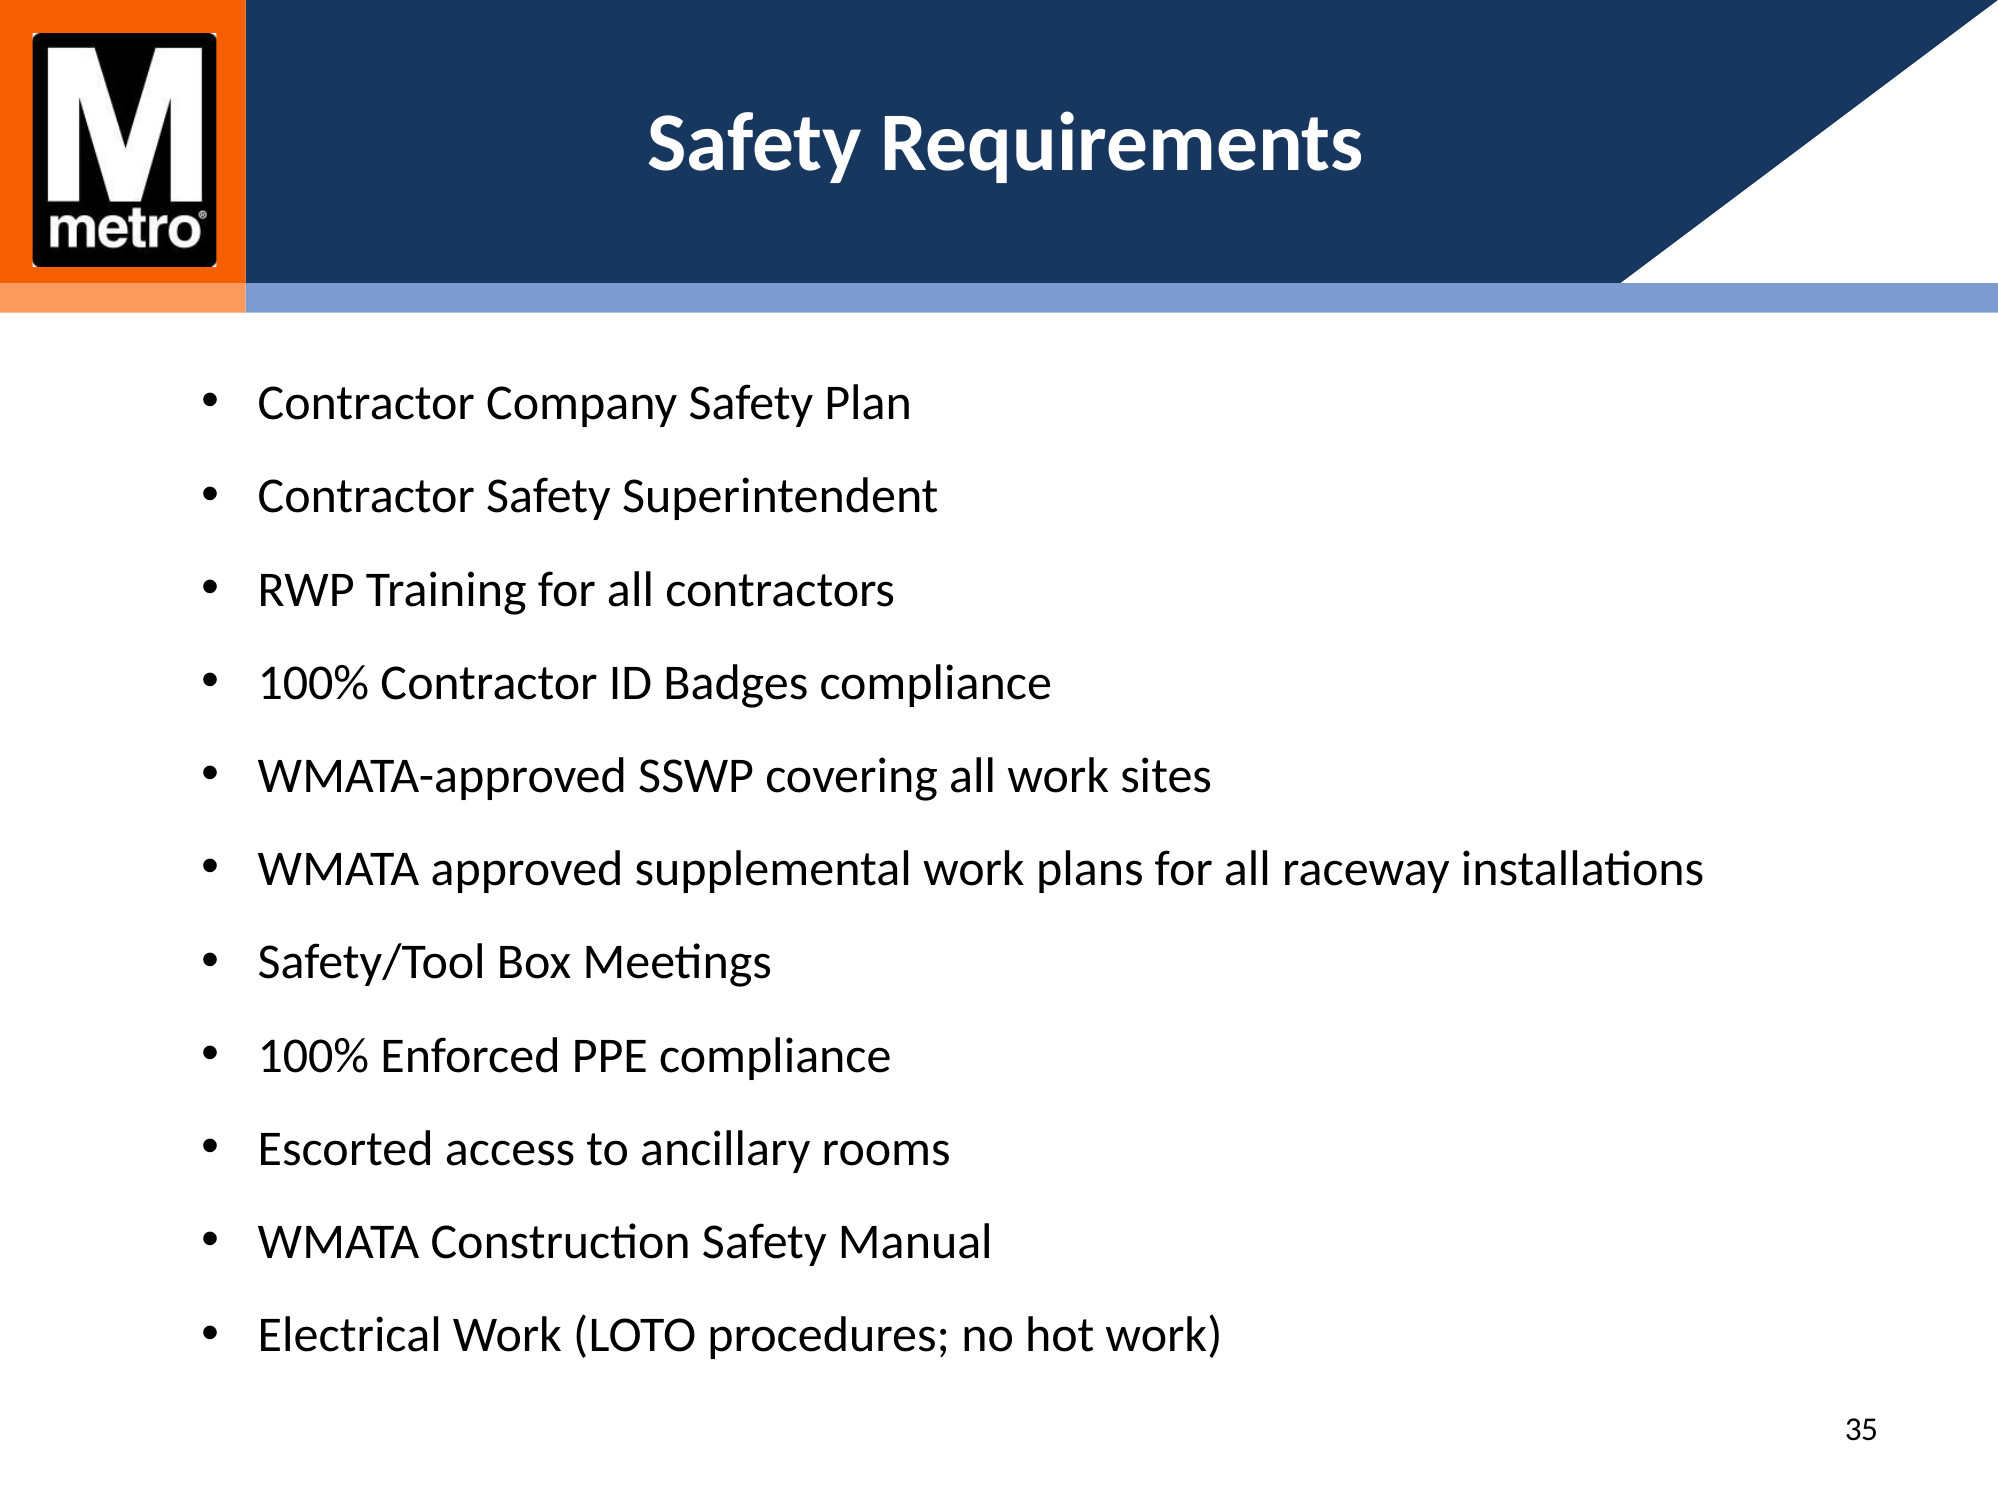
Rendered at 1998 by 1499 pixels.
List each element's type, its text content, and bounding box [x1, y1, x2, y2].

title Safety Requirements [248, 86, 1762, 338]
slide_number 35 [1823, 1406, 1883, 1499]
text_box Contractor Company Safety Plan Contractor Safety Superintendent RWP Training for all contractors 100% Contractor ID Badges compliance WMATA-approved SSWP covering all work sites WMATA approved supplemental work plans for all raceway installations Safety/Tool Box Meetings 100% Enforced PPE compliance Escorted access to ancillary rooms WMATA Construction Safety Manual Electrical Work (LOTO procedures; no hot work) [186, 361, 1887, 1400]
picture [32, 33, 217, 267]
